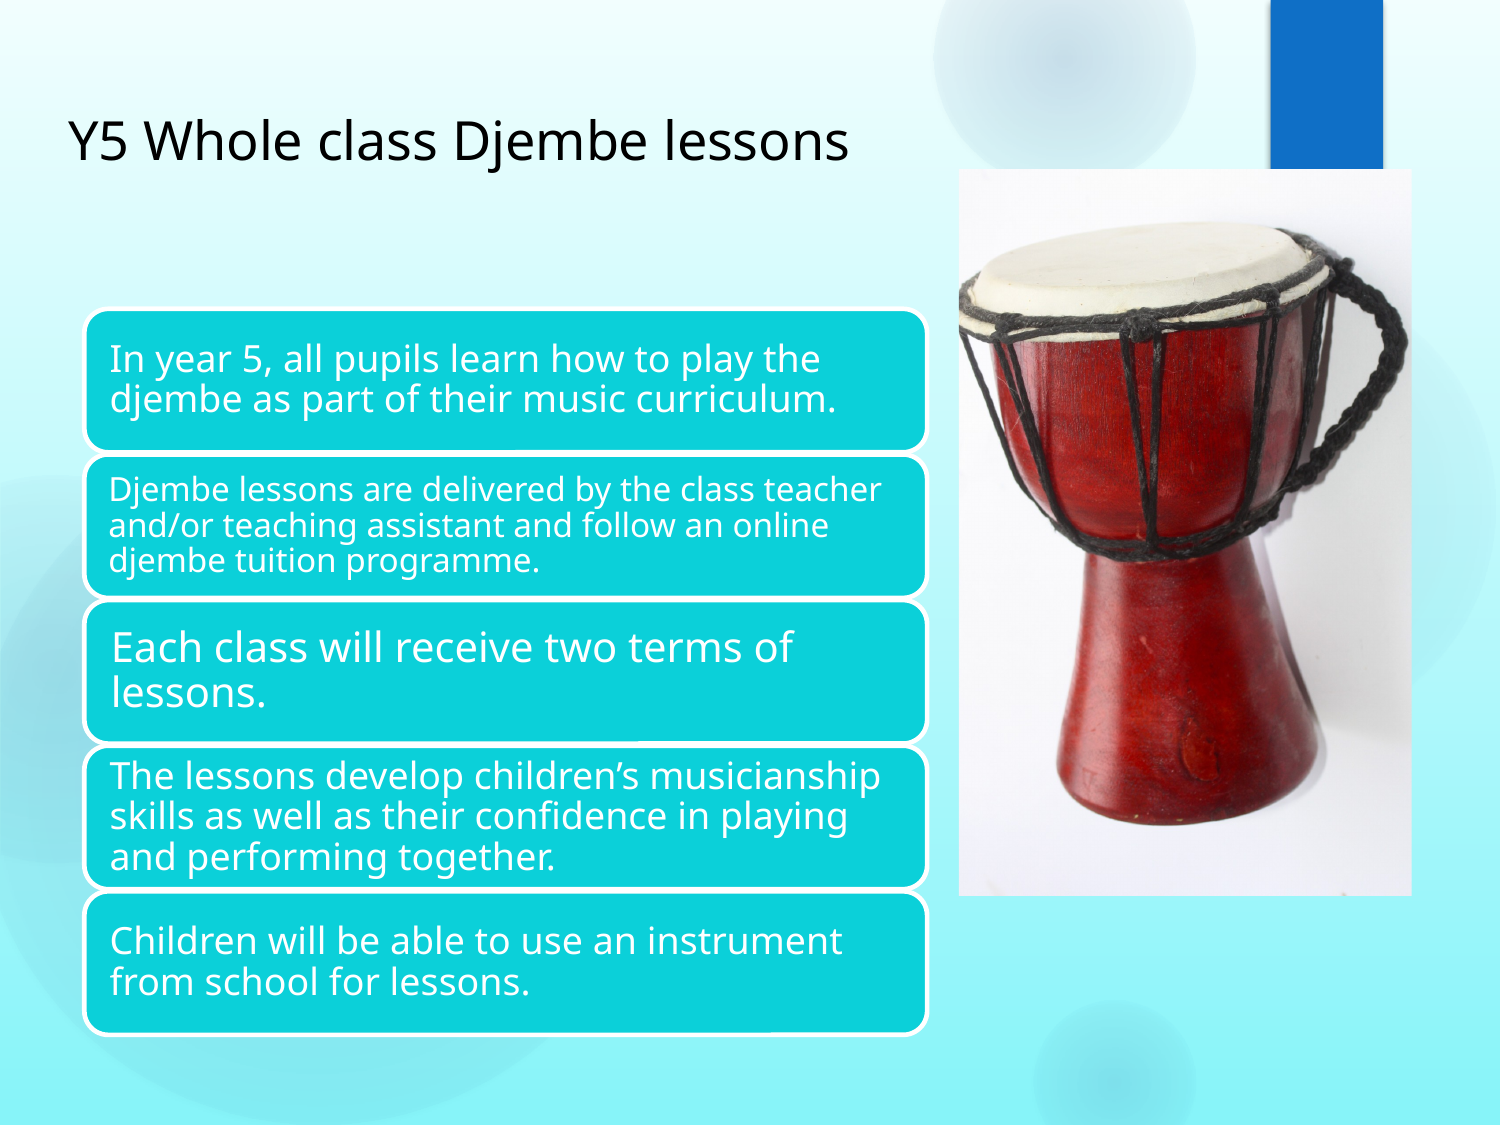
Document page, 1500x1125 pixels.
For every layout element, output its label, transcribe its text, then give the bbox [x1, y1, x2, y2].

title Y5 Whole class Djembe lessons [53, 98, 879, 240]
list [84, 308, 928, 1036]
picture [958, 169, 1412, 896]
